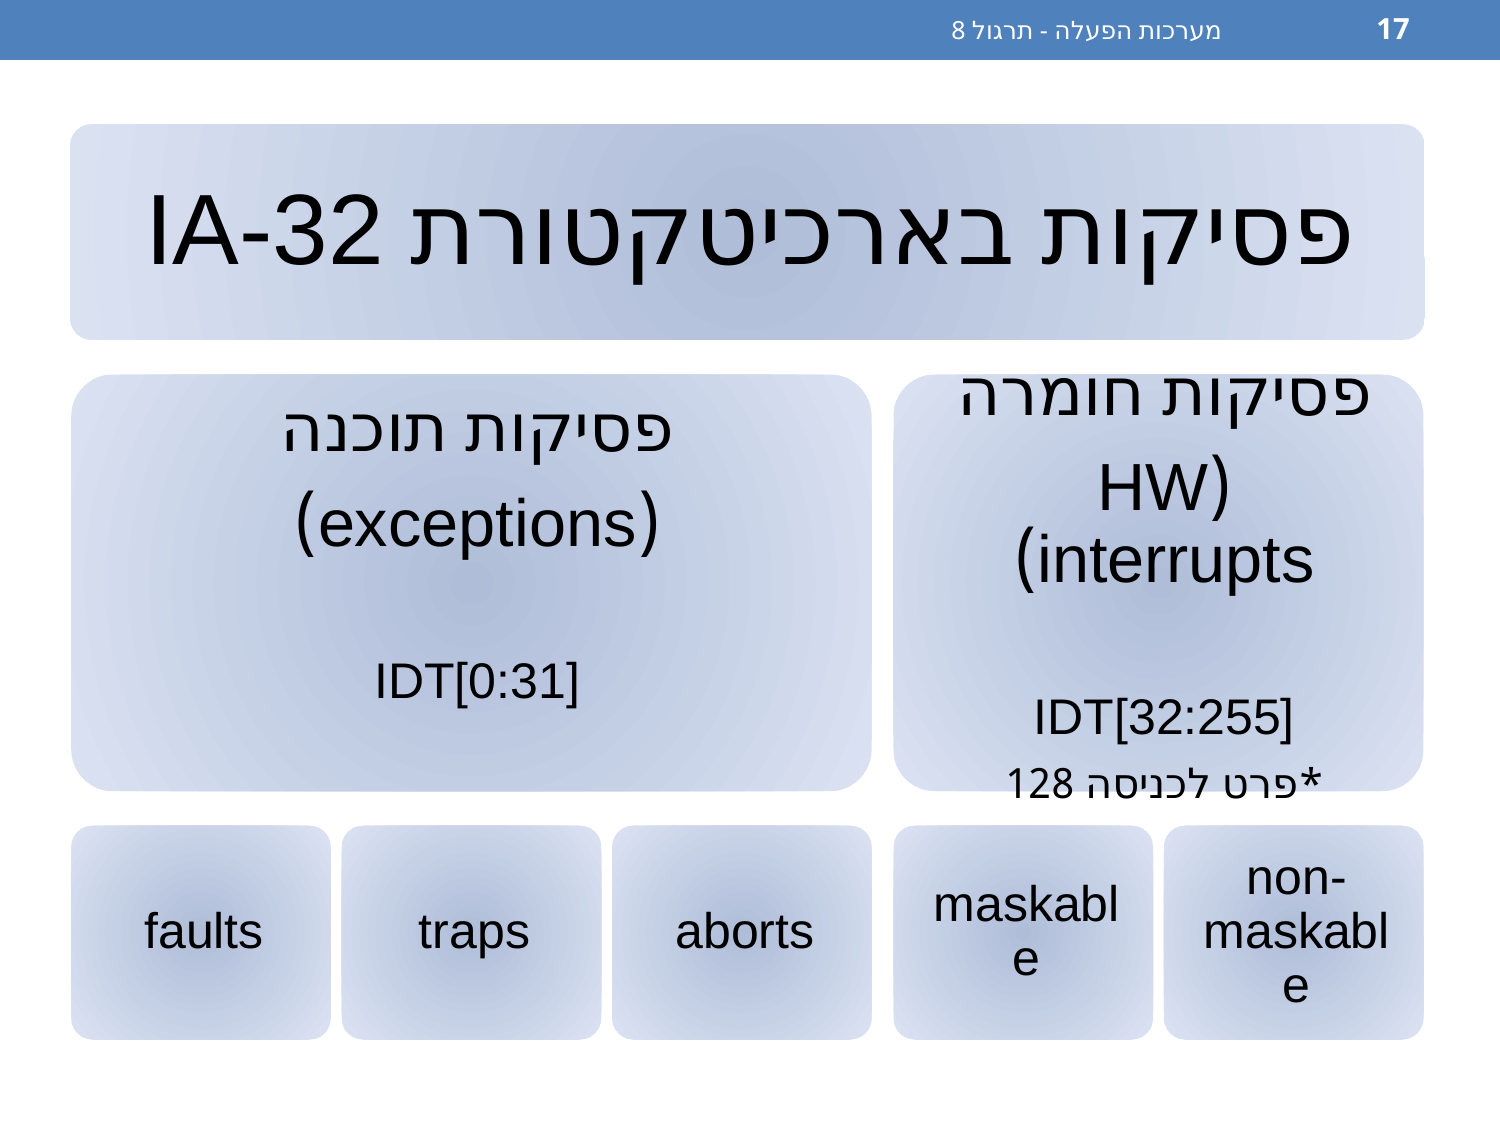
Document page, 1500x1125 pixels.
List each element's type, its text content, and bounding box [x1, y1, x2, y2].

footer מערכות הפעלה - תרגול 8 [562, 3, 1238, 57]
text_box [69, 123, 1426, 1040]
slide_number 17 [1250, 3, 1425, 57]
